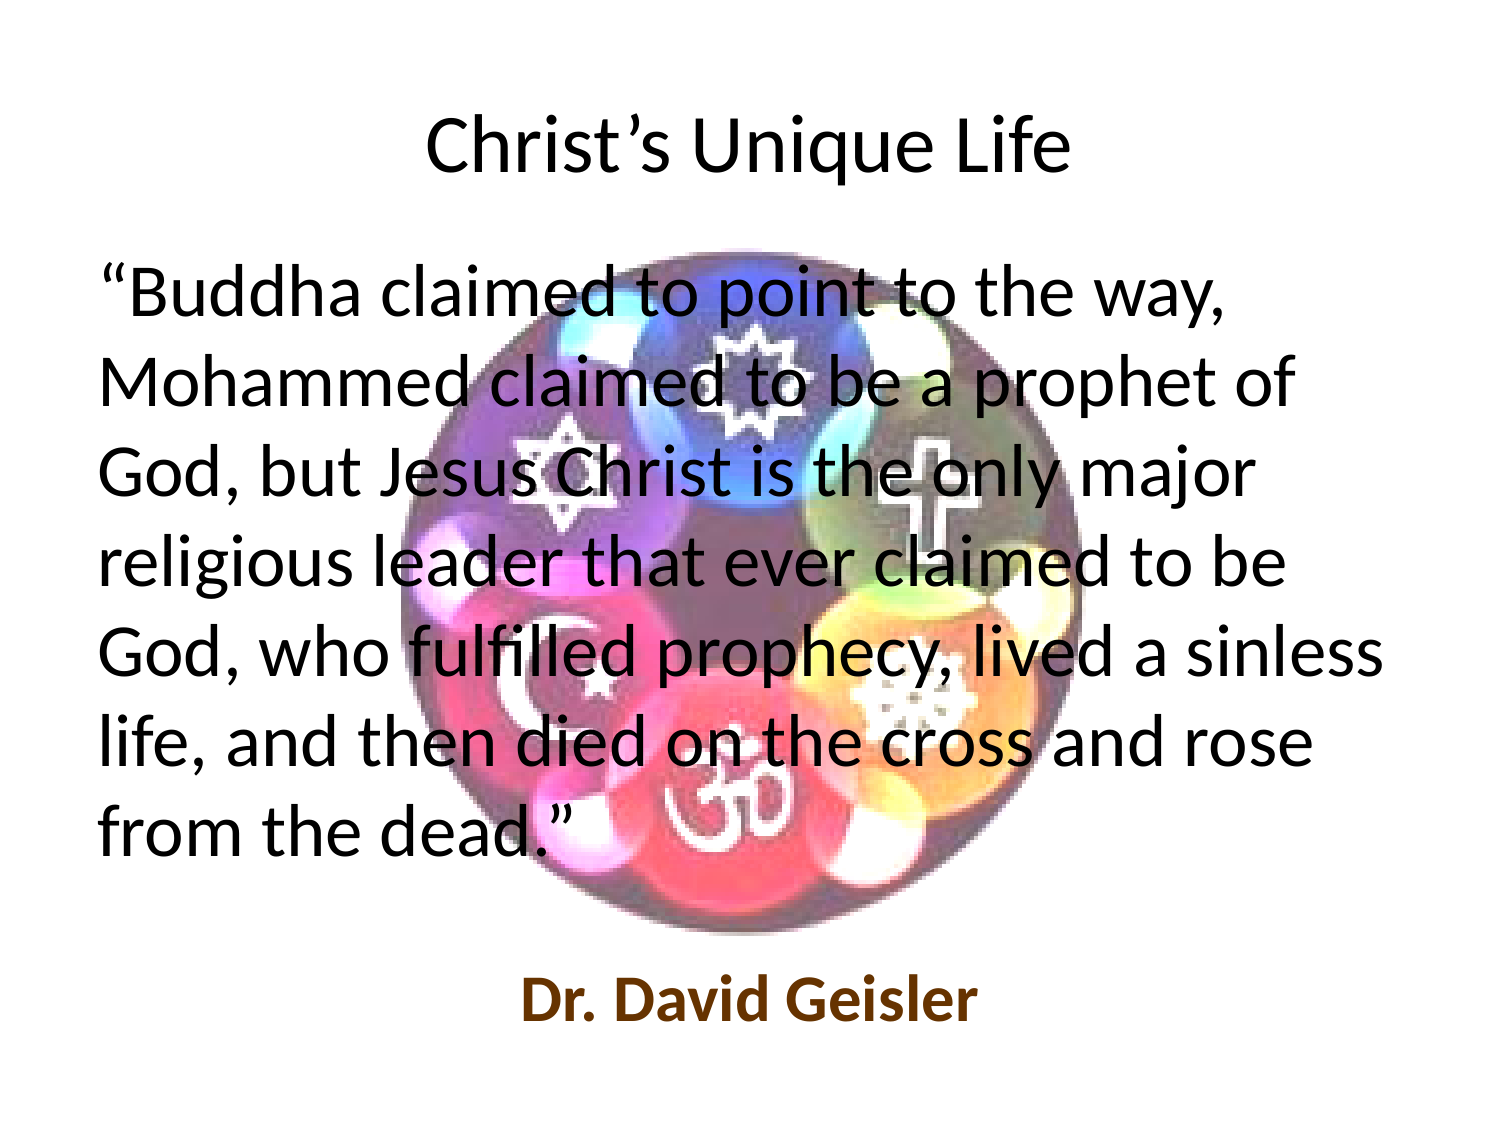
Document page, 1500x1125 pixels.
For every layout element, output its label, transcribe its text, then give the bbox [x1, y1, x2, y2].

list “Buddha claimed to point to the way, Mohammed claimed to be a prophet of God, but Jesus Christ is the only major religious leader that ever claimed to be God, who fulfilled prophecy, lived a sinless life, and then died on the cross and rose from the dead.” Dr. David Geisler [82, 234, 1418, 1079]
picture [345, 195, 1155, 985]
title Christ’s Unique Life [75, 45, 1425, 233]
